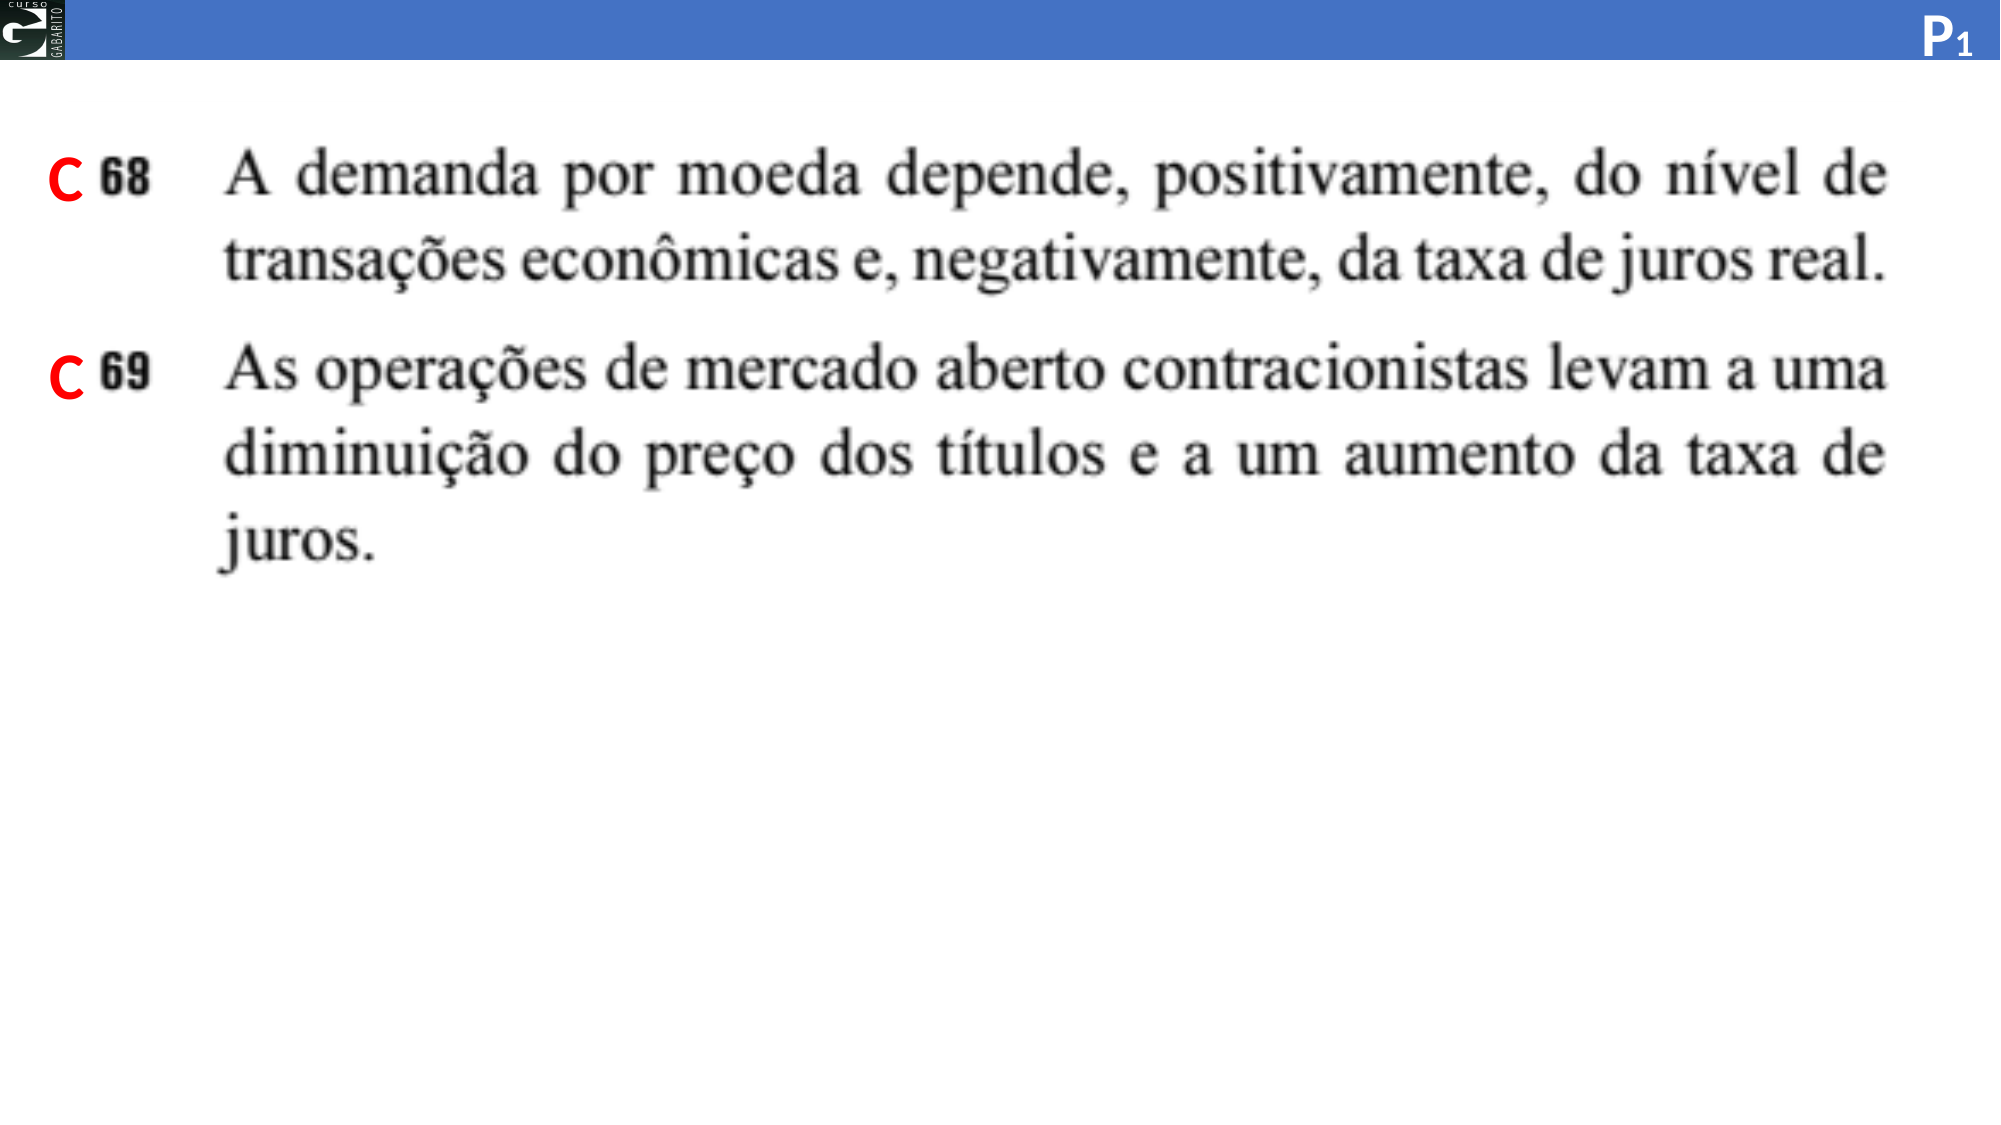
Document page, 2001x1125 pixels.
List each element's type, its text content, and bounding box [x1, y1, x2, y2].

picture [0, 0, 65, 60]
text_box C [33, 127, 68, 222]
picture [68, 100, 1907, 585]
text_box C [34, 326, 68, 421]
text_box P1 [1906, 0, 2000, 77]
